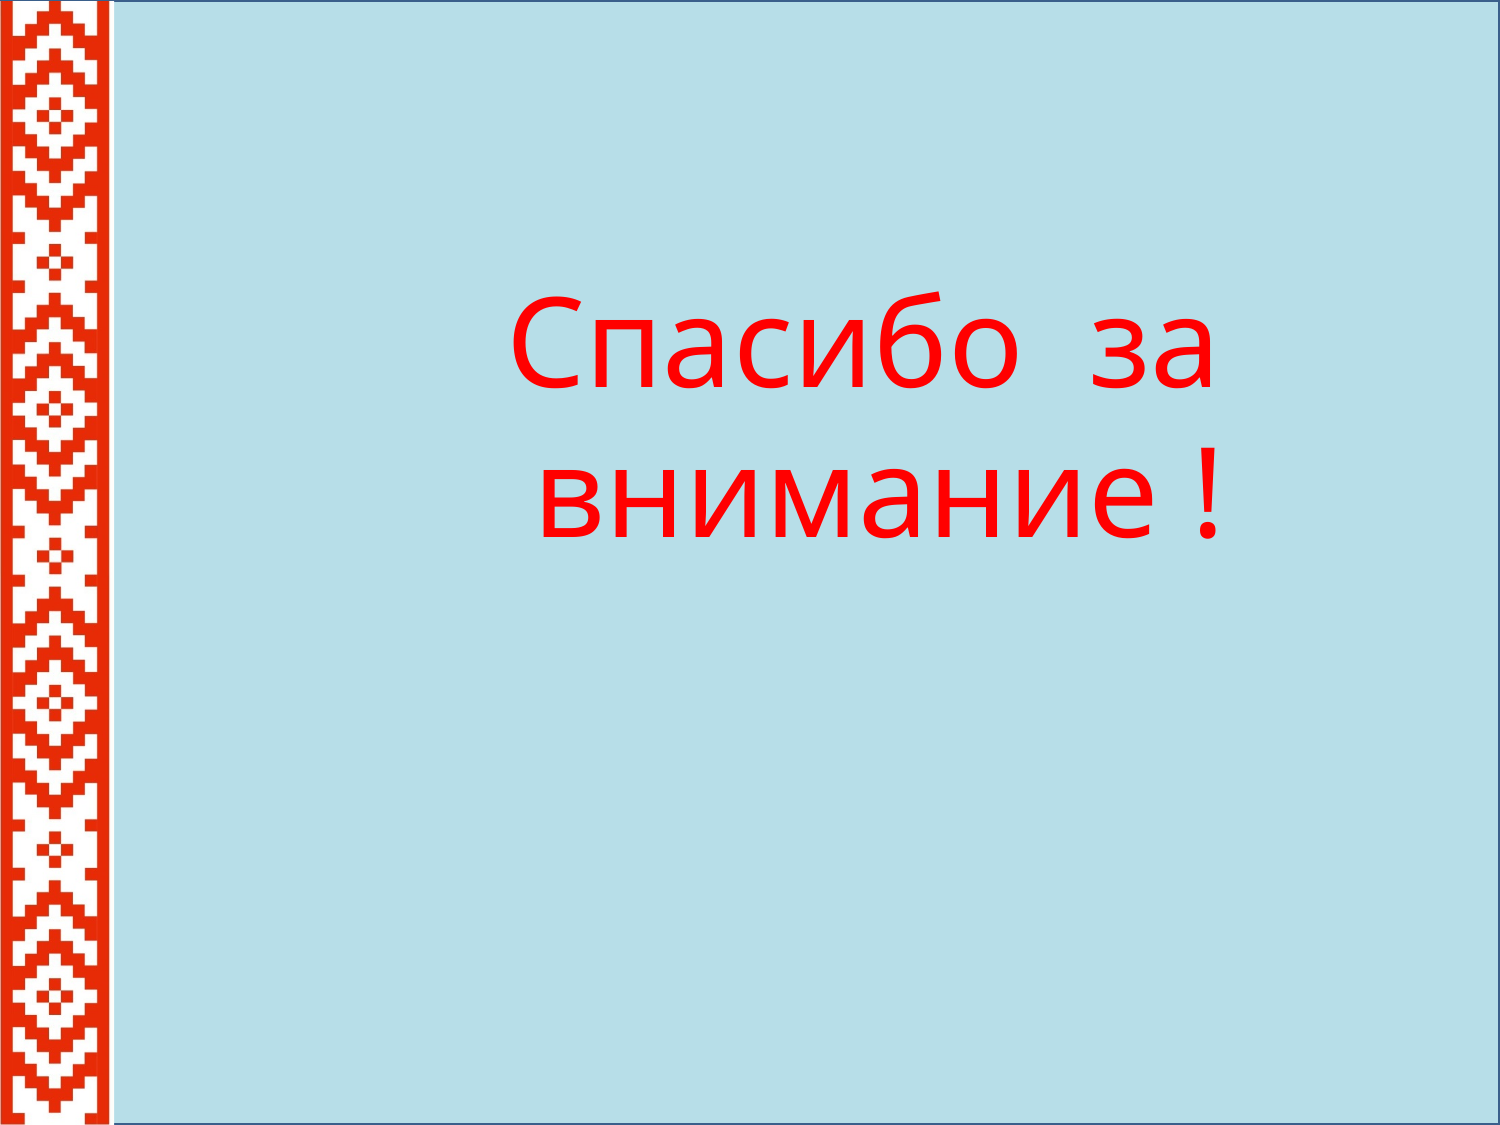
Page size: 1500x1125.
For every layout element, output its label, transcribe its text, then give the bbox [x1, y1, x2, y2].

picture [0, 1, 115, 1125]
text_box [112, 0, 1500, 1125]
text_box Спасибо за внимание ! [289, 255, 1471, 571]
